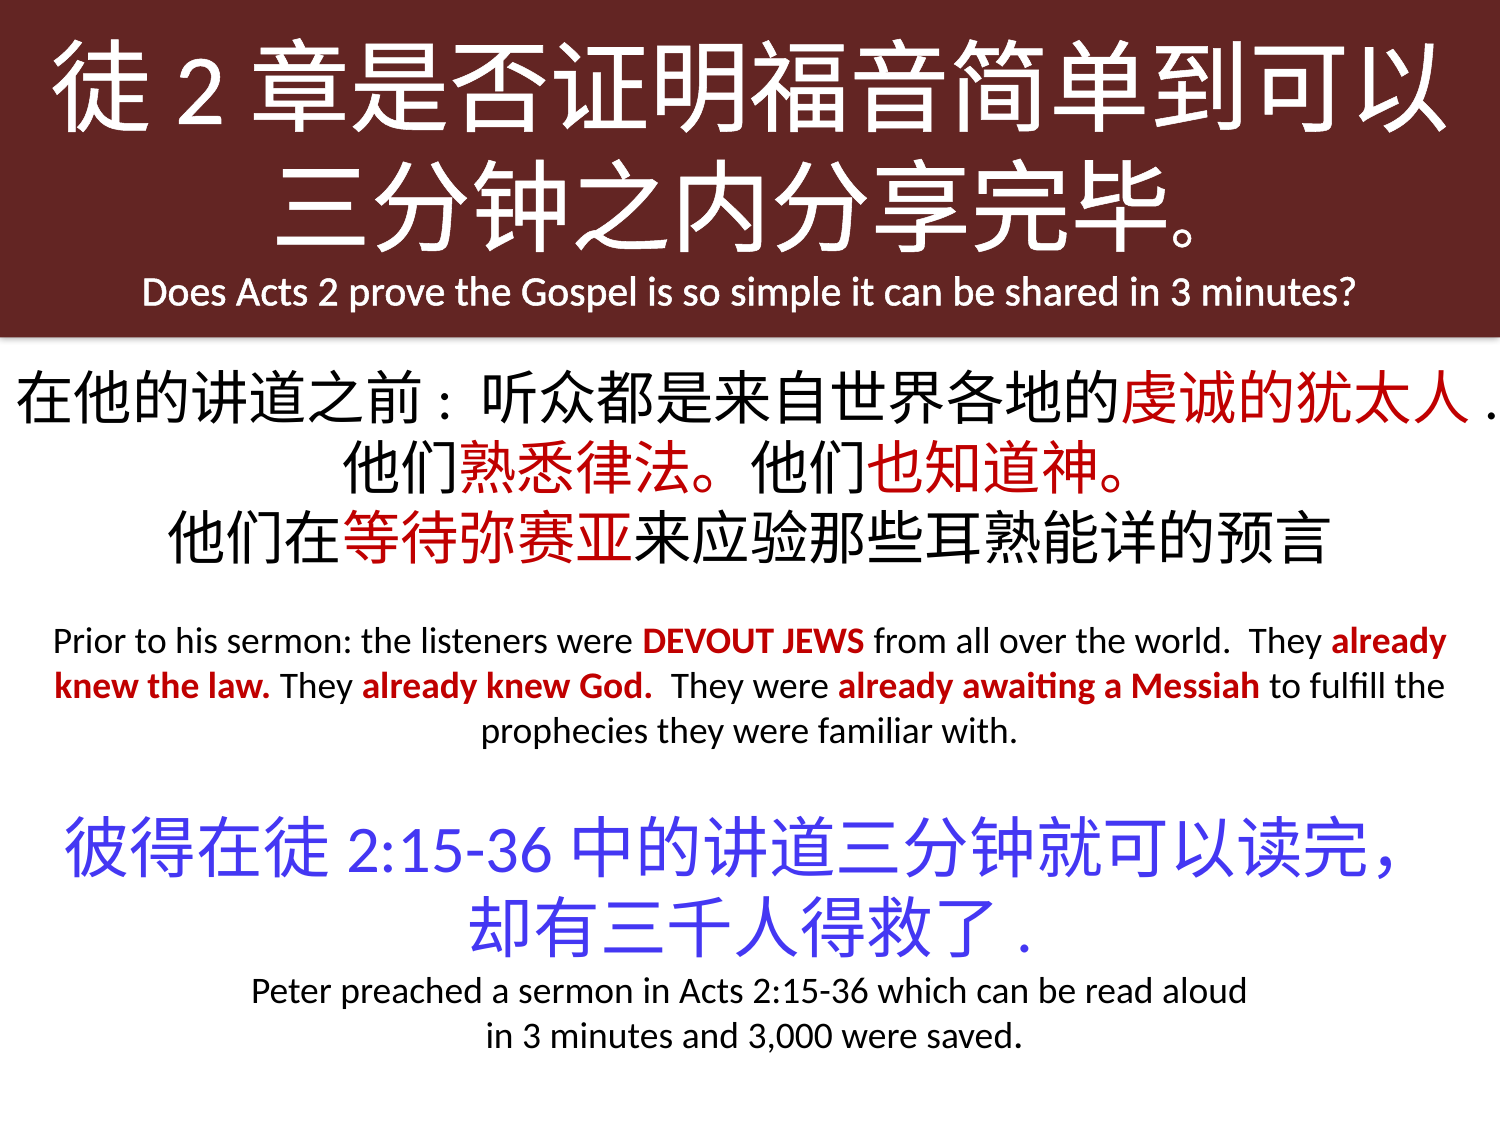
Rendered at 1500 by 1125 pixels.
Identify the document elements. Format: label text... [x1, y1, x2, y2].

text_box 彼得在徒2:15-36中的讲道三分钟就可以读完， 却有三千人得救了. Peter preached a sermon in Acts 2:15-36 which can be read aloud in 3 minutes and 3,000 were saved. [0, 798, 1500, 1065]
text_box 徒2章是否证明福音简单到可以 三分钟之内分享完毕。 Does Acts 2 prove the Gospel is so simple it can be shared in 3 minutes? [0, 0, 1500, 338]
text_box 在他的讲道之前: 听众都是来自世界各地的虔诚的犹太人. 他们熟悉律法。他们也知道神。 他们在等待弥赛亚来应验那些耳熟能详的预言 Prior to his sermon: the listeners were DEVOUT JEWS from all over the world. They already knew the law. They already knew God. They were already awaiting a Messiah to fulfill the prophecies they were familiar with. [0, 348, 1500, 765]
